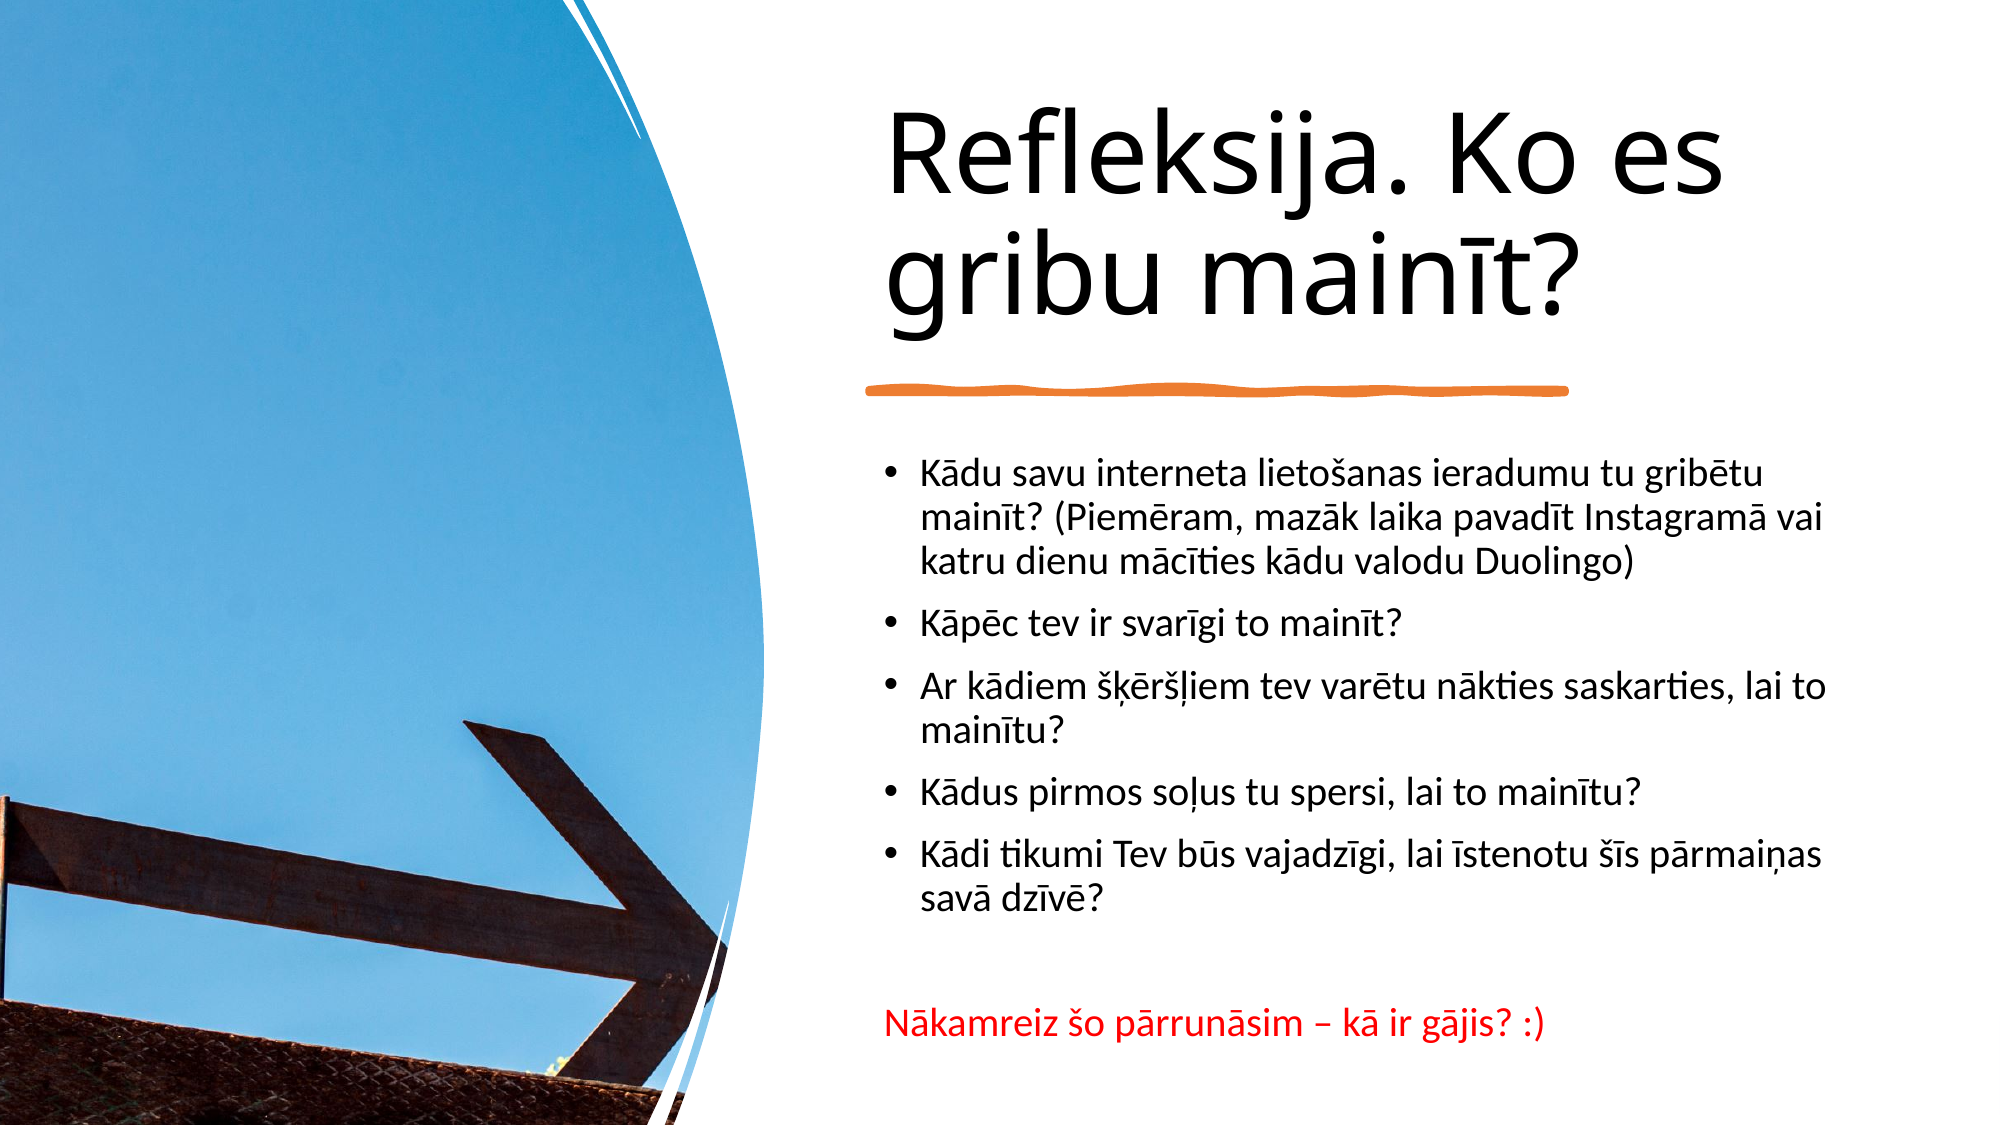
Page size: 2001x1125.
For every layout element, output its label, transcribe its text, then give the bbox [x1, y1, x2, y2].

text_box [764, 0, 2000, 1125]
text_box [867, 385, 1567, 396]
list Kādu savu interneta lietošanas ieradumu tu gribētu mainīt? (Piemēram, mazāk laika pavadīt Instagramā vai katru dienu mācīties kādu valodu Duolingo) Kāpēc tev ir svarīgi to mainīt? Ar kādiem šķēršļiem tev varētu nākties saskarties, lai to mainītu? Kādus pirmos soļus tu spersi, lai to mainītu? Kādi tikumi Tev būs vajadzīgi, lai īstenotu šīs pārmaiņas savā dzīvē? Nākamreiz šo pārrunāsim – kā ir gājis? :) [869, 443, 1895, 1055]
picture [0, 0, 764, 1125]
title Refleksija. Ko es gribu mainīt? [869, 53, 1895, 347]
